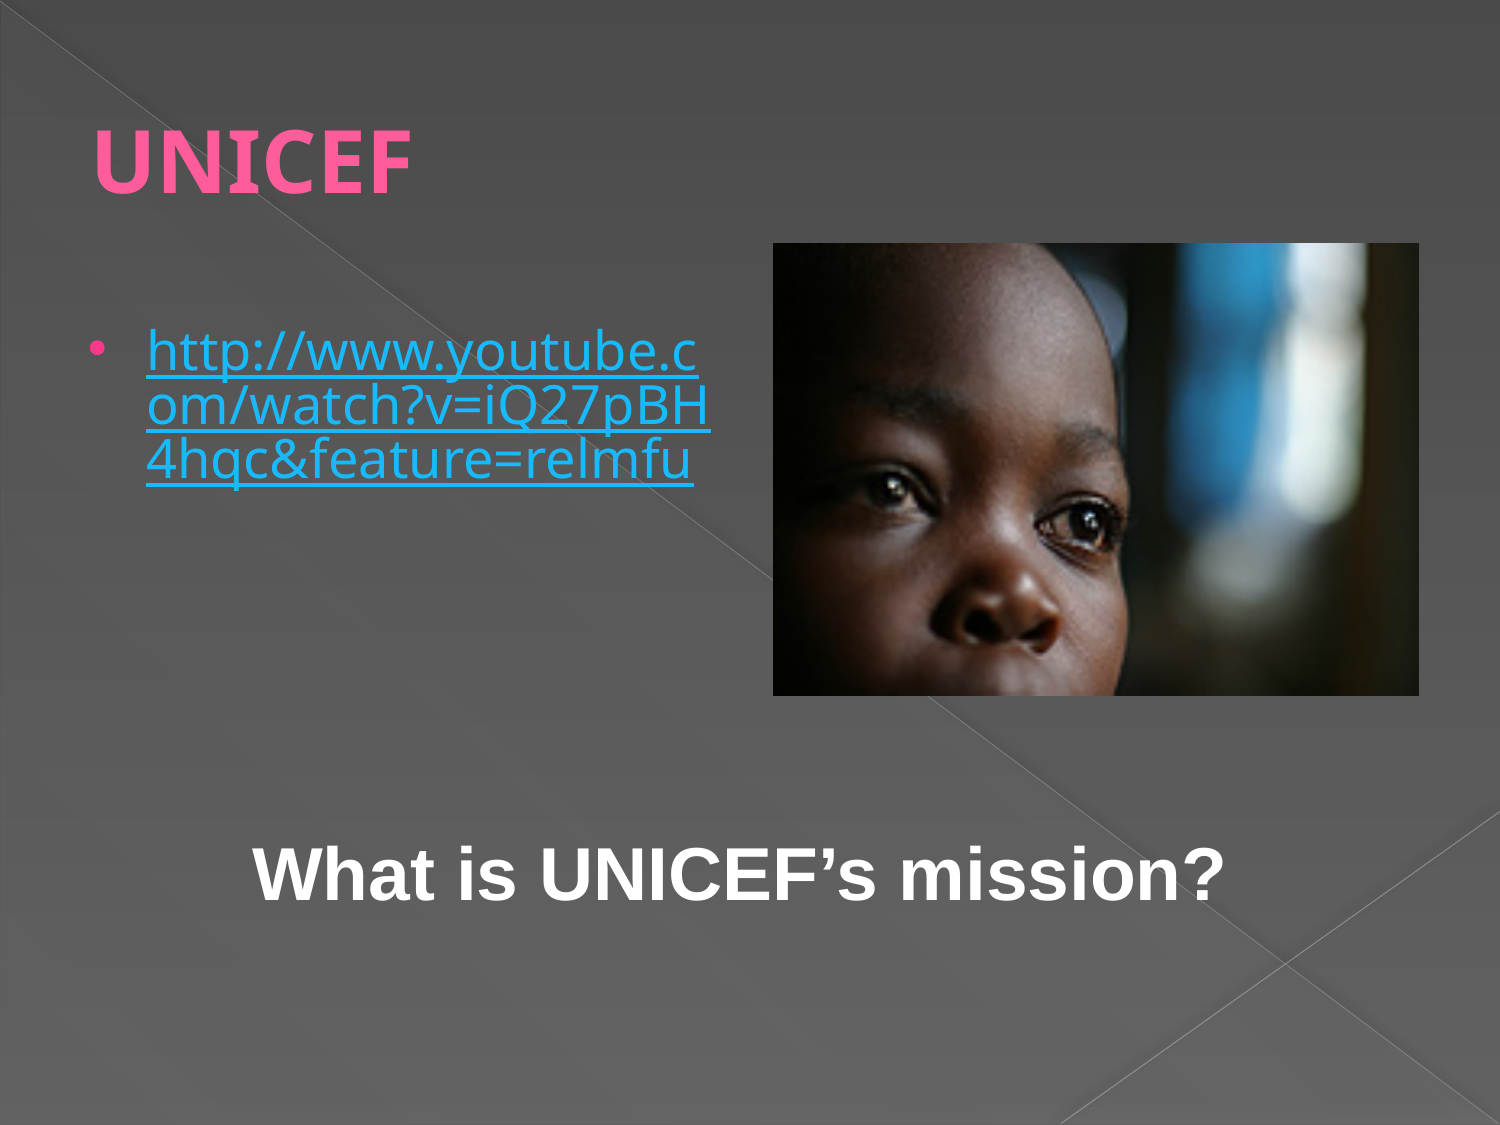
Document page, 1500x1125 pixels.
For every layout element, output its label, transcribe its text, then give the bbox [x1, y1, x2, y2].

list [773, 243, 1420, 696]
text_box What is UNICEF’s mission? [237, 818, 1263, 924]
title UNICEF [75, 43, 1425, 274]
list http://www.youtube.com/watch?v=iQ27pBH4hqc&feature=relmfu [74, 308, 738, 1060]
